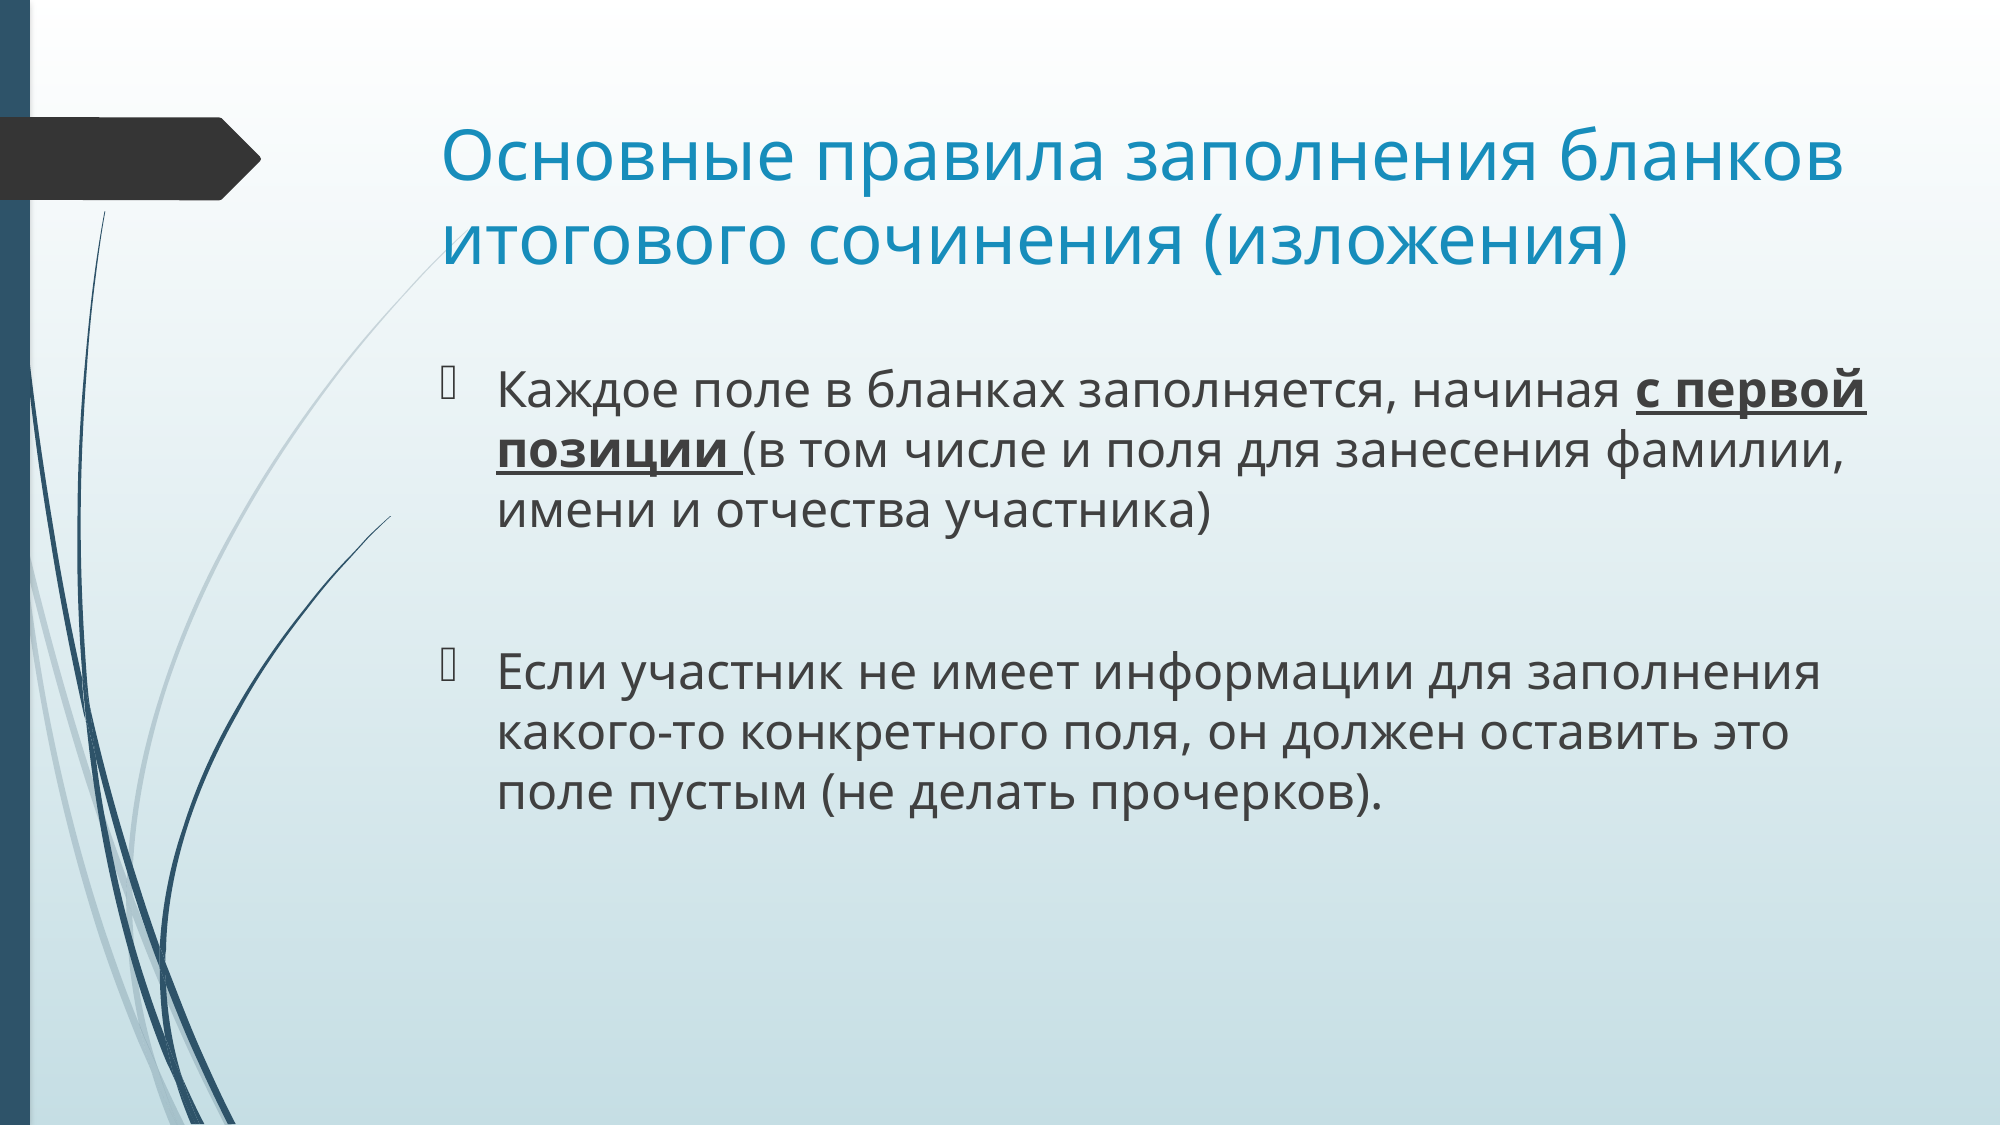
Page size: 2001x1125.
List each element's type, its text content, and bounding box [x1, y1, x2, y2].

title Основные правила заполнения бланков итогового сочинения (изложения) [425, 102, 1888, 313]
list Каждое поле в бланках заполняется, начиная с первой позиции (в том числе и поля для занесения фамилии, имени и отчества участника) Если участник не имеет информации для заполнения какого-то конкретного поля, он должен оставить это поле пустым (не делать прочерков). [424, 350, 1888, 970]
